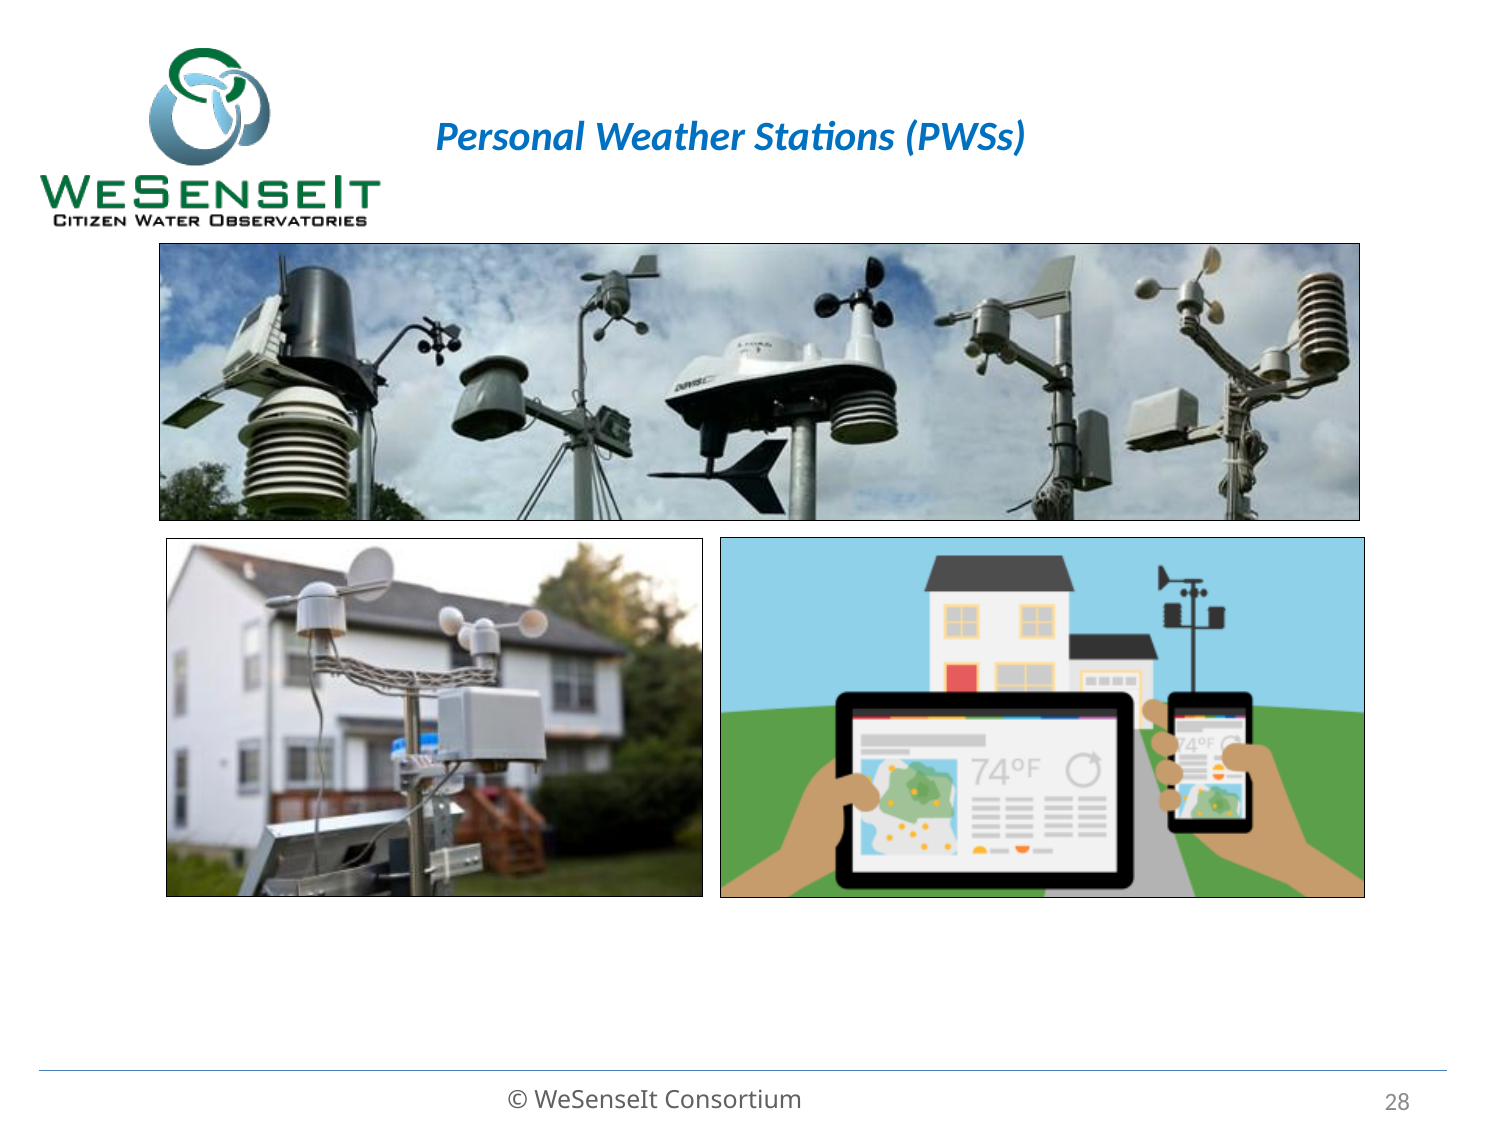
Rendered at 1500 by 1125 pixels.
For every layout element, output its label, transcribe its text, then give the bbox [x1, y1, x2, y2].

picture [720, 537, 1365, 899]
picture [159, 243, 1360, 521]
slide_number 28 [1074, 1070, 1425, 1125]
text_box Personal Weather Stations (PWSs) [420, 101, 1042, 167]
picture [38, 48, 381, 233]
picture [165, 538, 703, 897]
